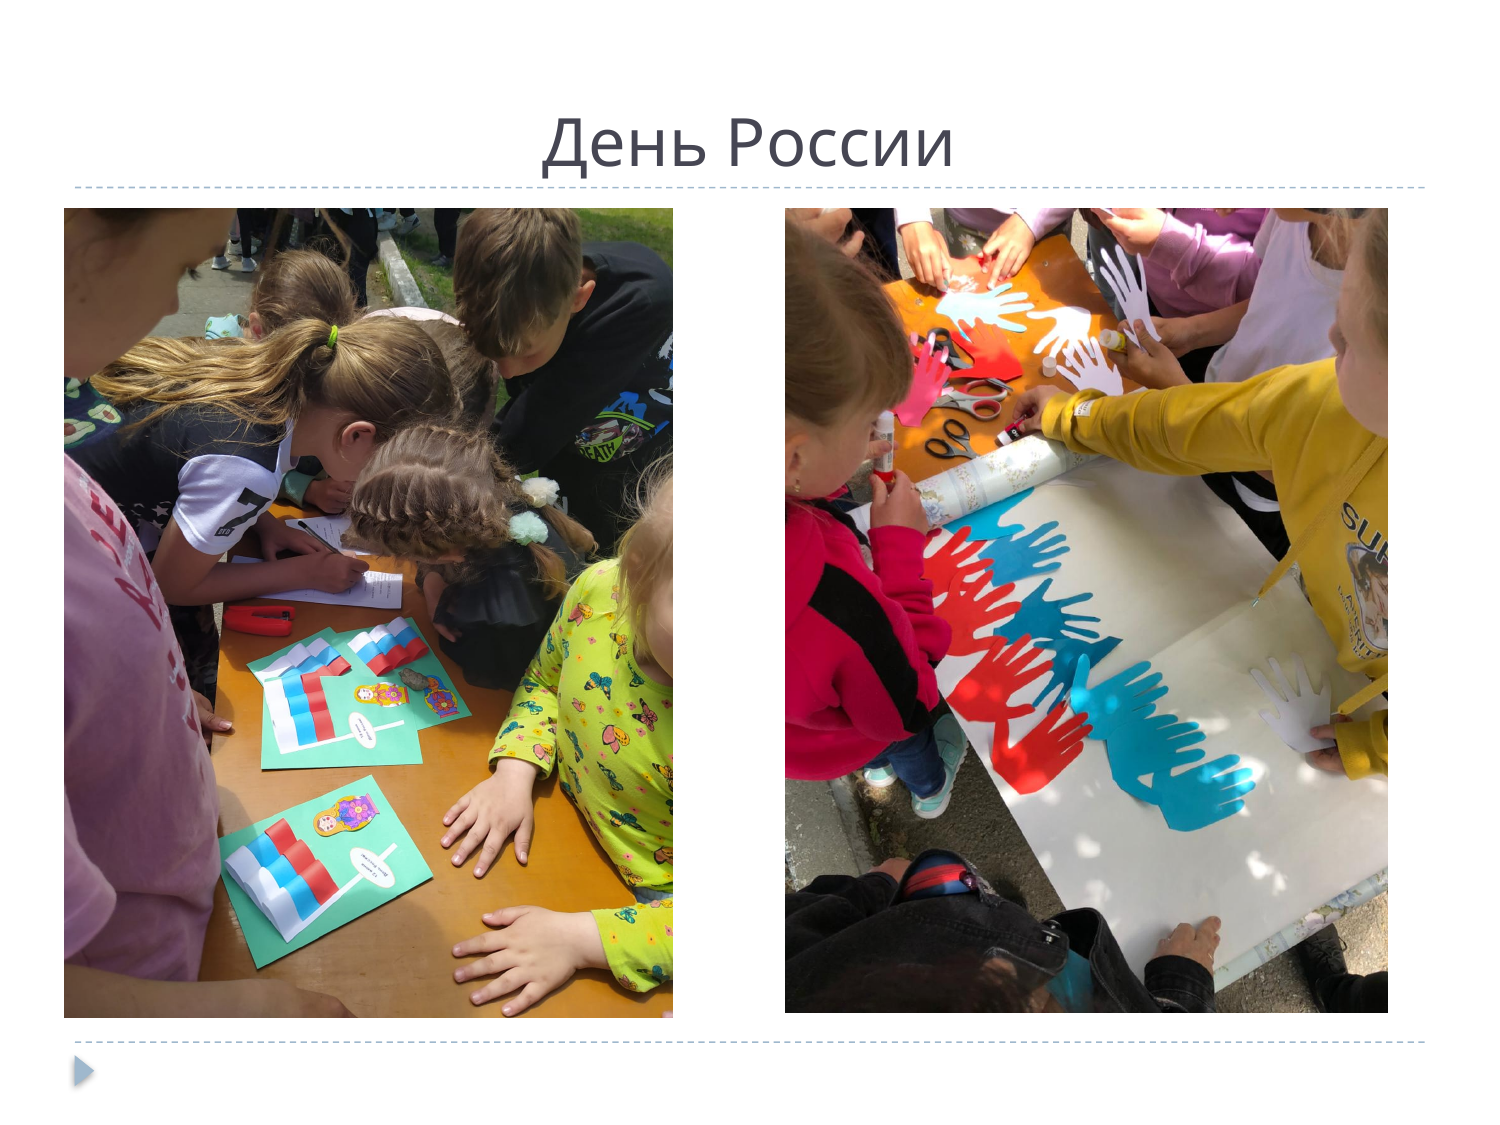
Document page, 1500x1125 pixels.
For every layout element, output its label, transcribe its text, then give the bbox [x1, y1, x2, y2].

title День России [75, 24, 1425, 188]
picture [785, 207, 1389, 1014]
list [64, 207, 673, 1019]
